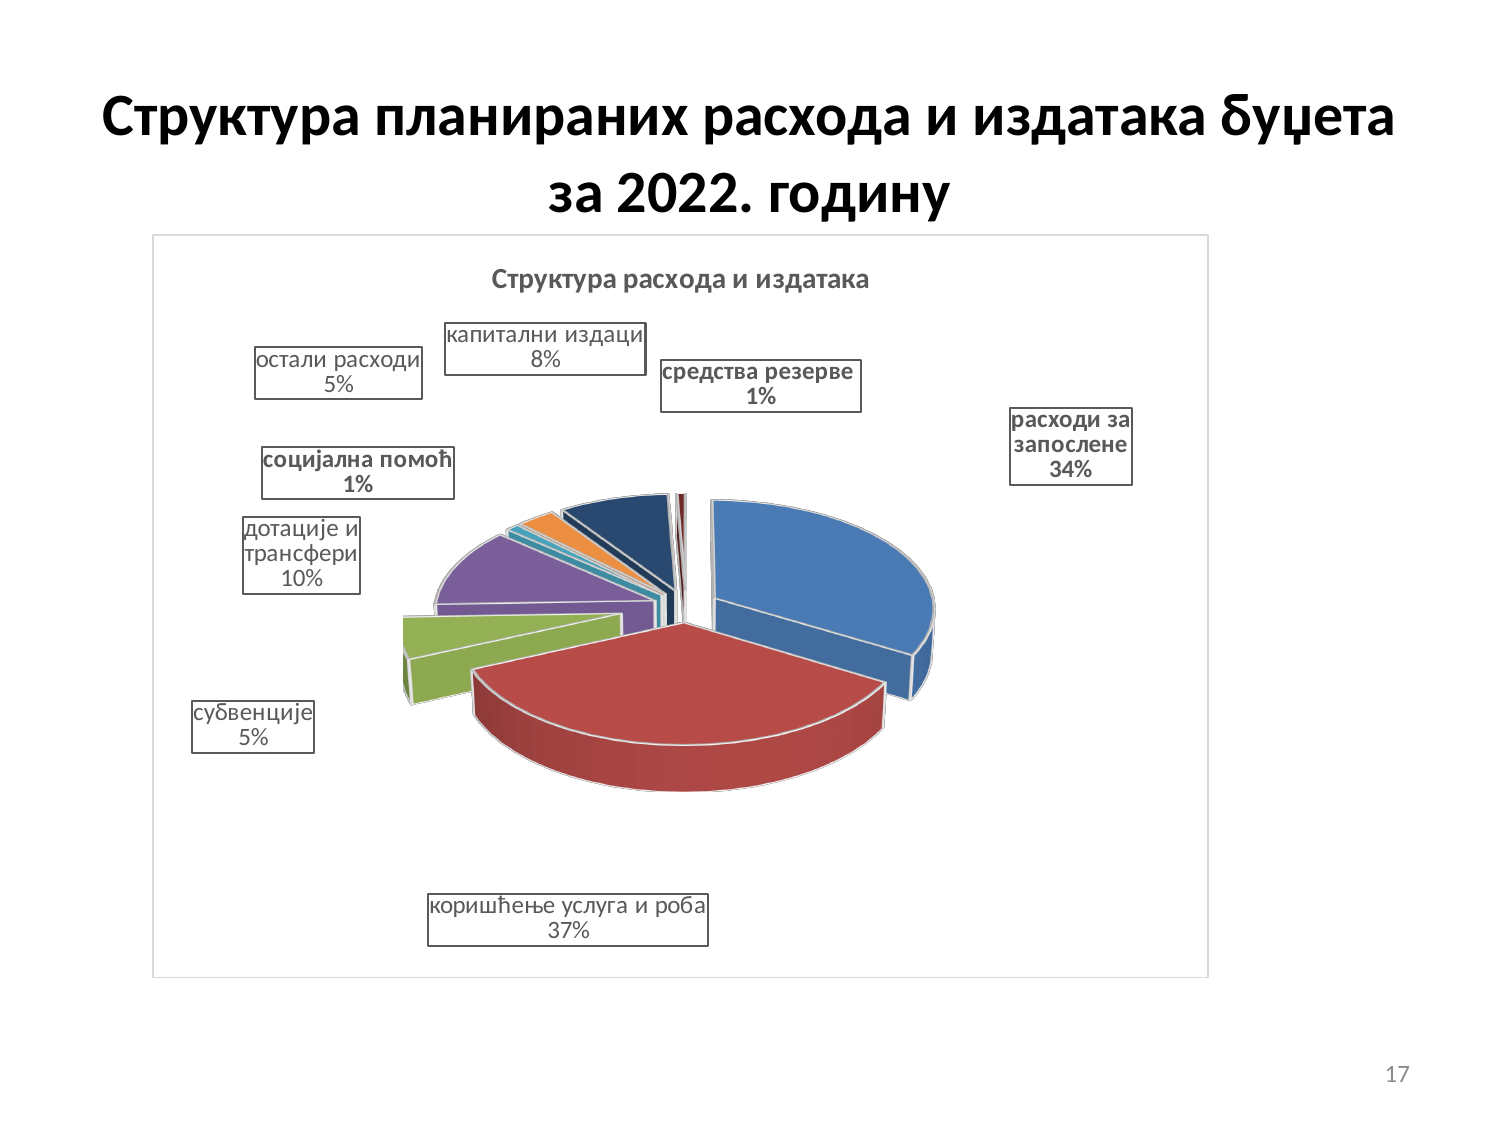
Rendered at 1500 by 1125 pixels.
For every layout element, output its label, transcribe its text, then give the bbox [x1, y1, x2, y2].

chart [152, 234, 1210, 979]
title Структура планираних расхода и издатака буџета за 2022. годину [75, 45, 1425, 233]
slide_number 17 [1074, 1042, 1425, 1103]
